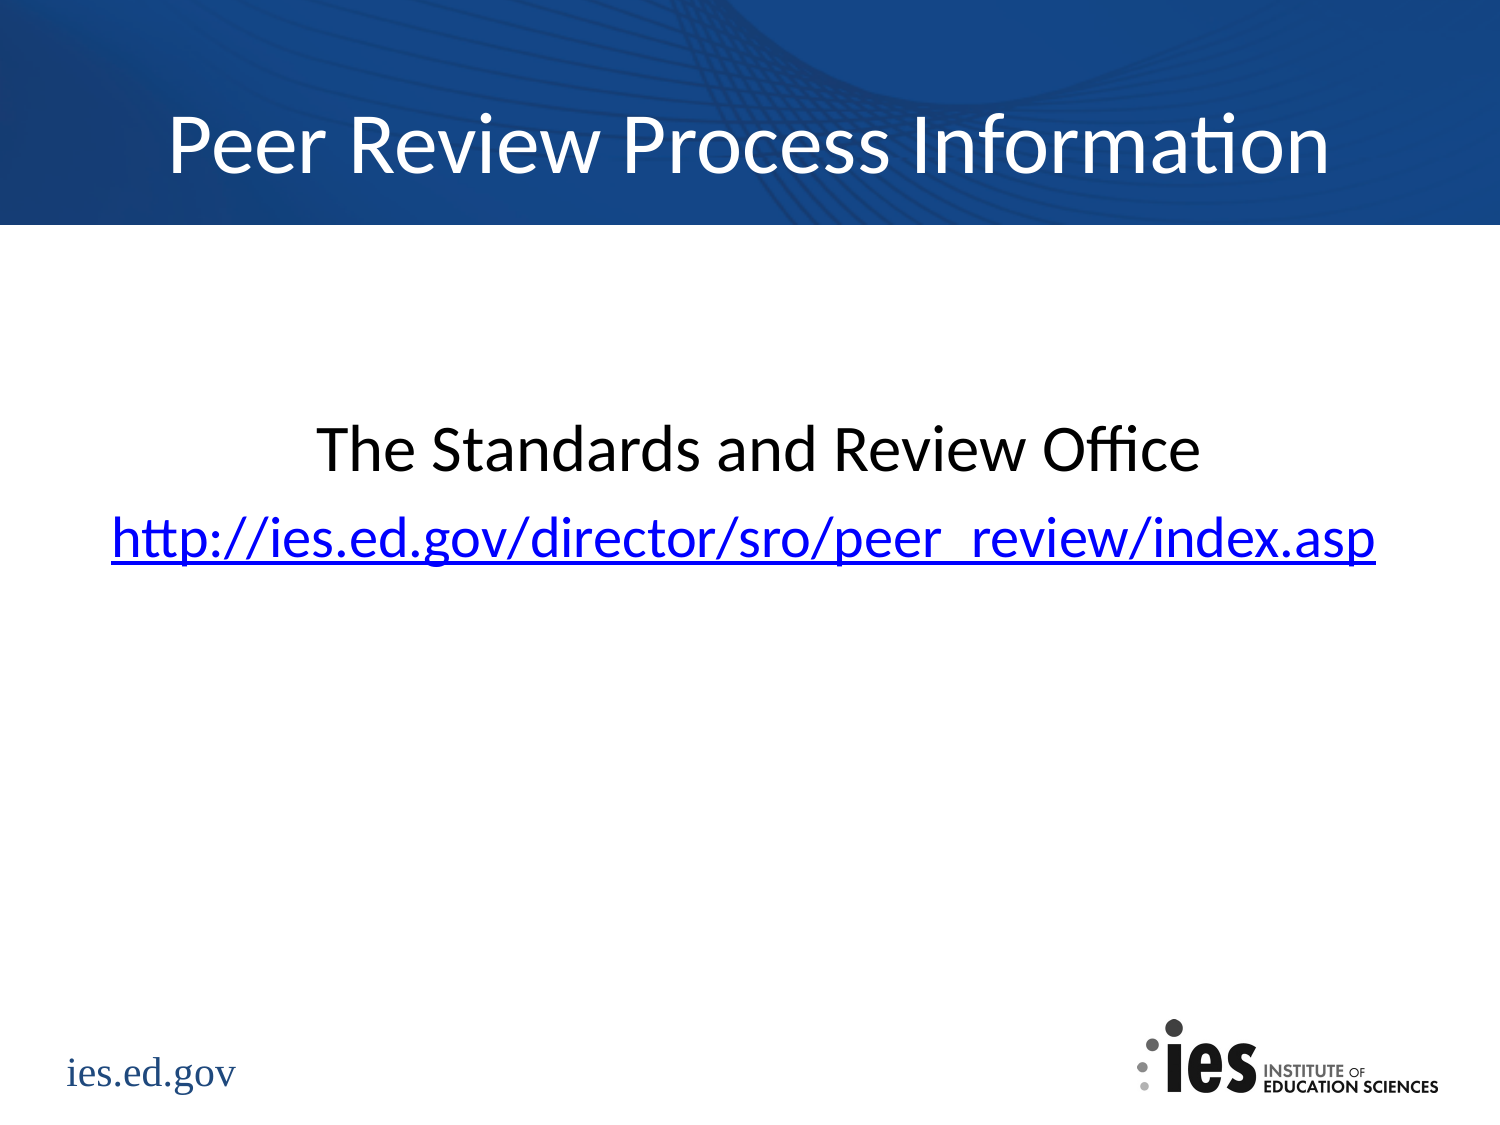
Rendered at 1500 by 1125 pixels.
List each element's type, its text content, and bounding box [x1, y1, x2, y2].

picture [0, 0, 1500, 225]
title Peer Review Process Information [75, 45, 1425, 233]
list http://ies.ed.gov/director/sro/peer_review/index.asp [50, 399, 1438, 800]
picture [1137, 1019, 1438, 1093]
text_box The Standards and Review Office [246, 397, 1272, 493]
